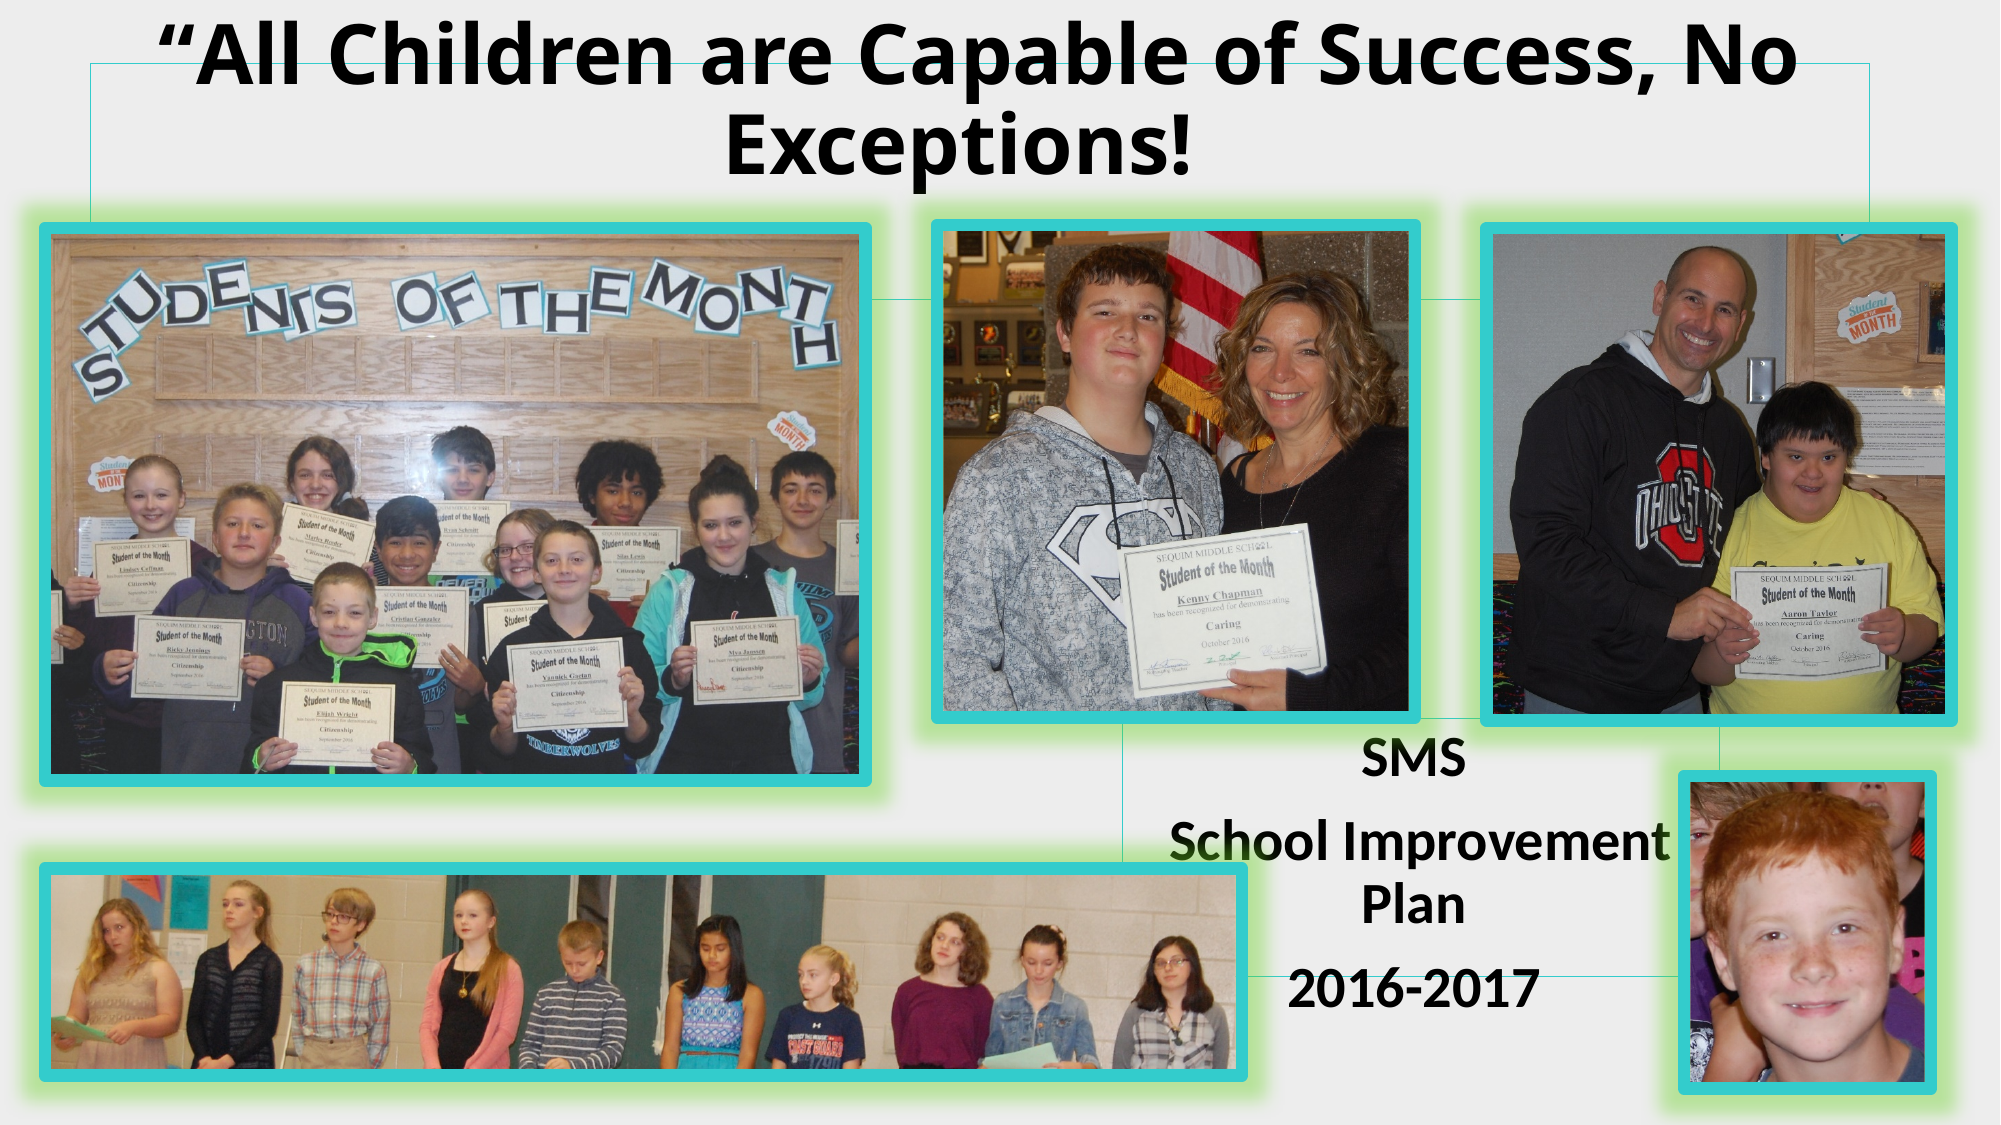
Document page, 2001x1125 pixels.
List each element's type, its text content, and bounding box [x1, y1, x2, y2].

picture [1492, 234, 1946, 715]
picture [943, 230, 1409, 711]
subtitle SMS School Improvement Plan 2016-2017 [1122, 744, 1649, 977]
picture [51, 234, 860, 775]
picture [1690, 782, 1925, 1083]
title “All Children are Capable of Success, No Exceptions! [90, 63, 1870, 206]
picture [51, 874, 1236, 1070]
